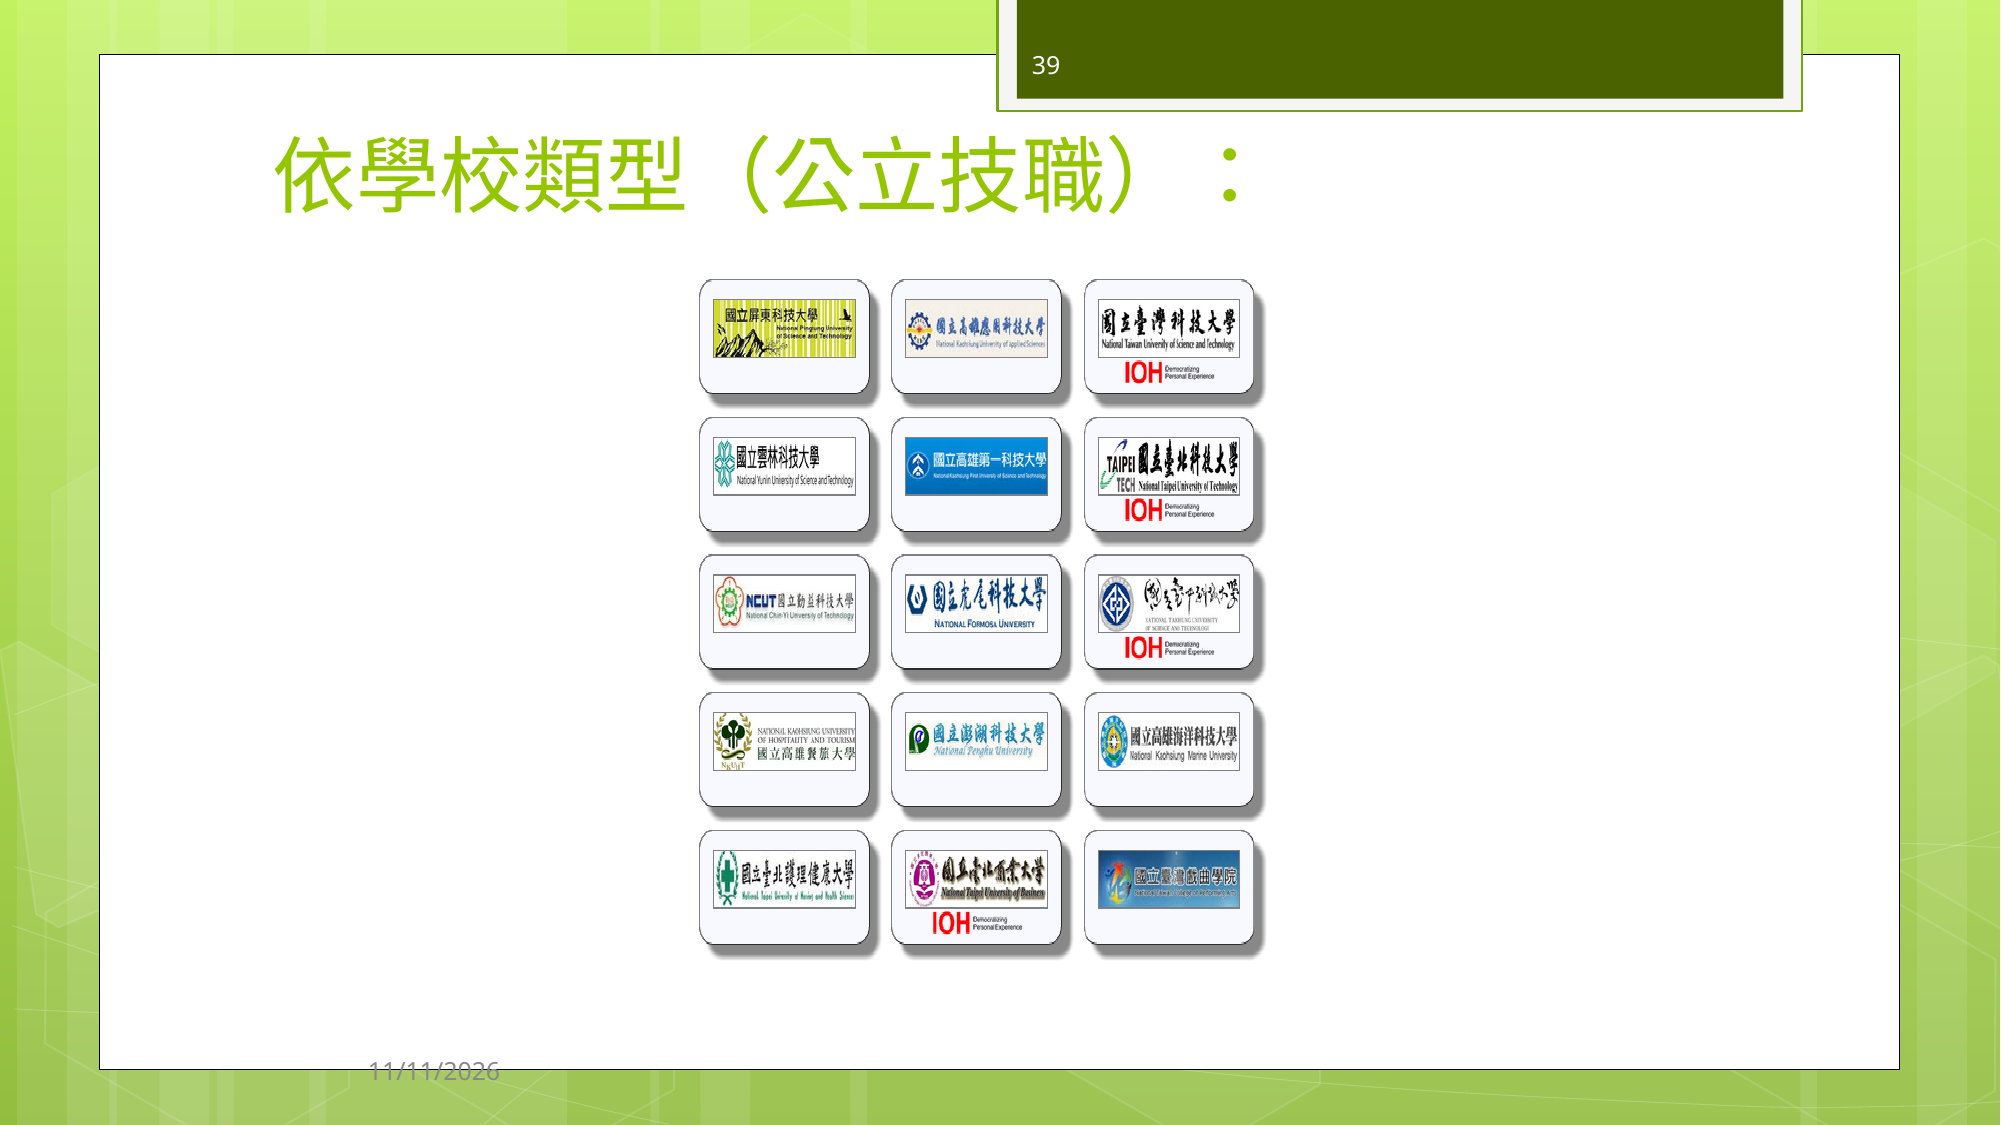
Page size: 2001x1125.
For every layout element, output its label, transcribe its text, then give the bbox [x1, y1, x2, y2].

slide_number 39 [1016, 36, 1309, 97]
text_box 1/11/2018 [353, 1042, 691, 1103]
title 依學校類型（公立技職）： [258, 12, 1552, 231]
picture [681, 271, 1281, 971]
